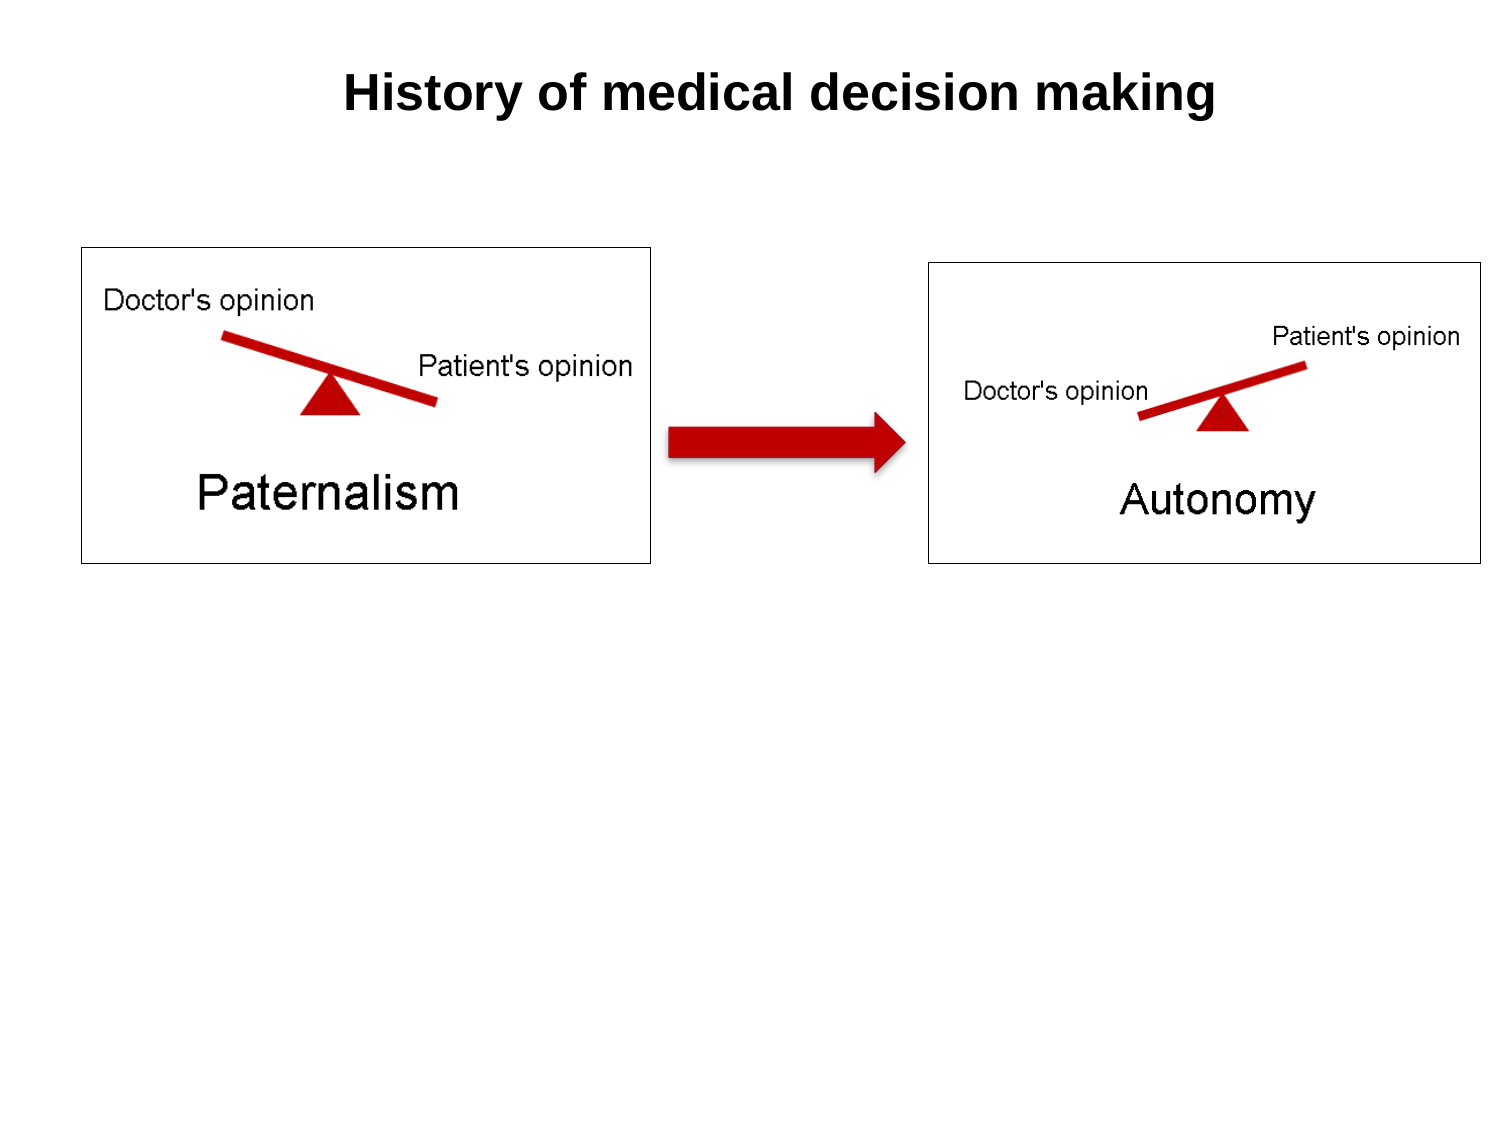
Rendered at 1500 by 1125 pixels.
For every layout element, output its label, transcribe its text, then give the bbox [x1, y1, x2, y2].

title History of medical decision making [156, 52, 1405, 123]
picture [81, 247, 651, 565]
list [927, 261, 1481, 564]
text_box [668, 411, 906, 473]
